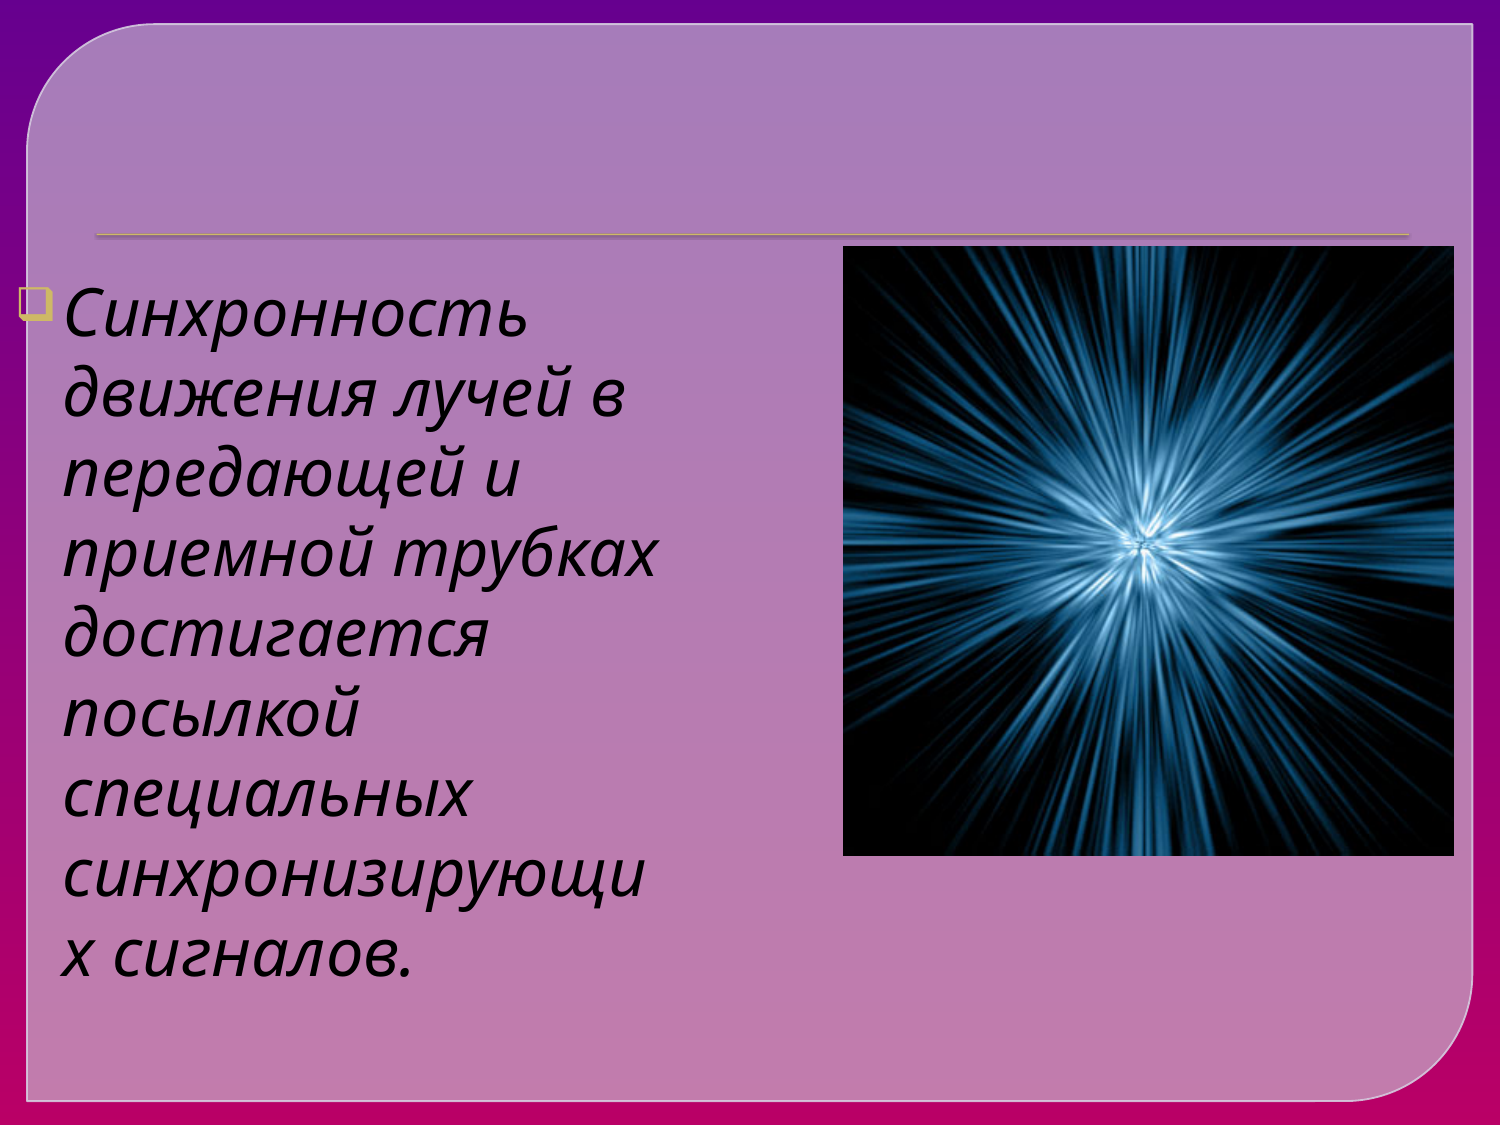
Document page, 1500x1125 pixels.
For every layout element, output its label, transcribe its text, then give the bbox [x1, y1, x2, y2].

picture [843, 245, 1454, 856]
list Синхронность движения лучей в передающей и приемной трубках достигается посылкой специальных синхронизирующих сигналов. [0, 262, 692, 1005]
